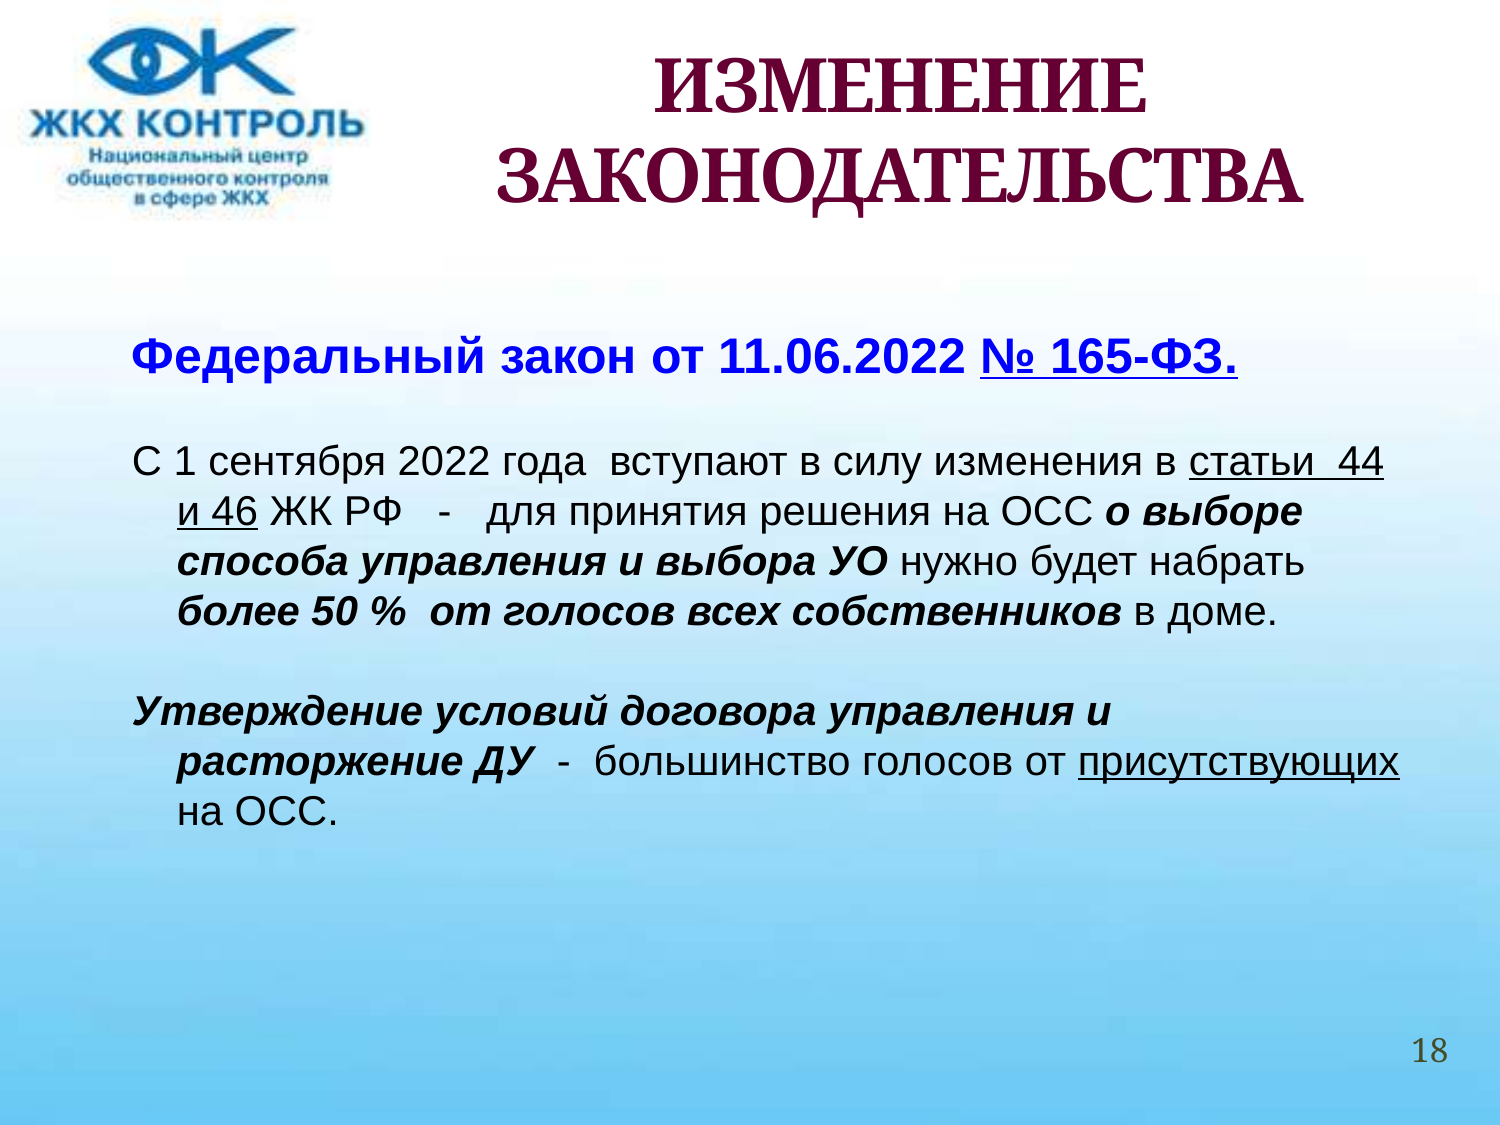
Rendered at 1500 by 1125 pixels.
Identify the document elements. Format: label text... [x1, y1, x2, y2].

list Федеральный закон от 11.06.2022 № 165-ФЗ. С 1 сентября 2022 года вступают в силу изменения в статьи 44 и 46 ЖК РФ - для принятия решения на ОСС о выборе способа управления и выбора УО нужно будет набрать более 50 % от голосов всех собственников в доме. Утверждение условий договора управления и расторжение ДУ - большинство голосов от присутствующих на ОСС. [117, 316, 1425, 1000]
slide_number 18 [1379, 1014, 1480, 1089]
title ИЗМЕНЕНИЕ ЗАКОНОДАТЕЛЬСТВА [374, 24, 1425, 225]
picture [0, 0, 1500, 1125]
